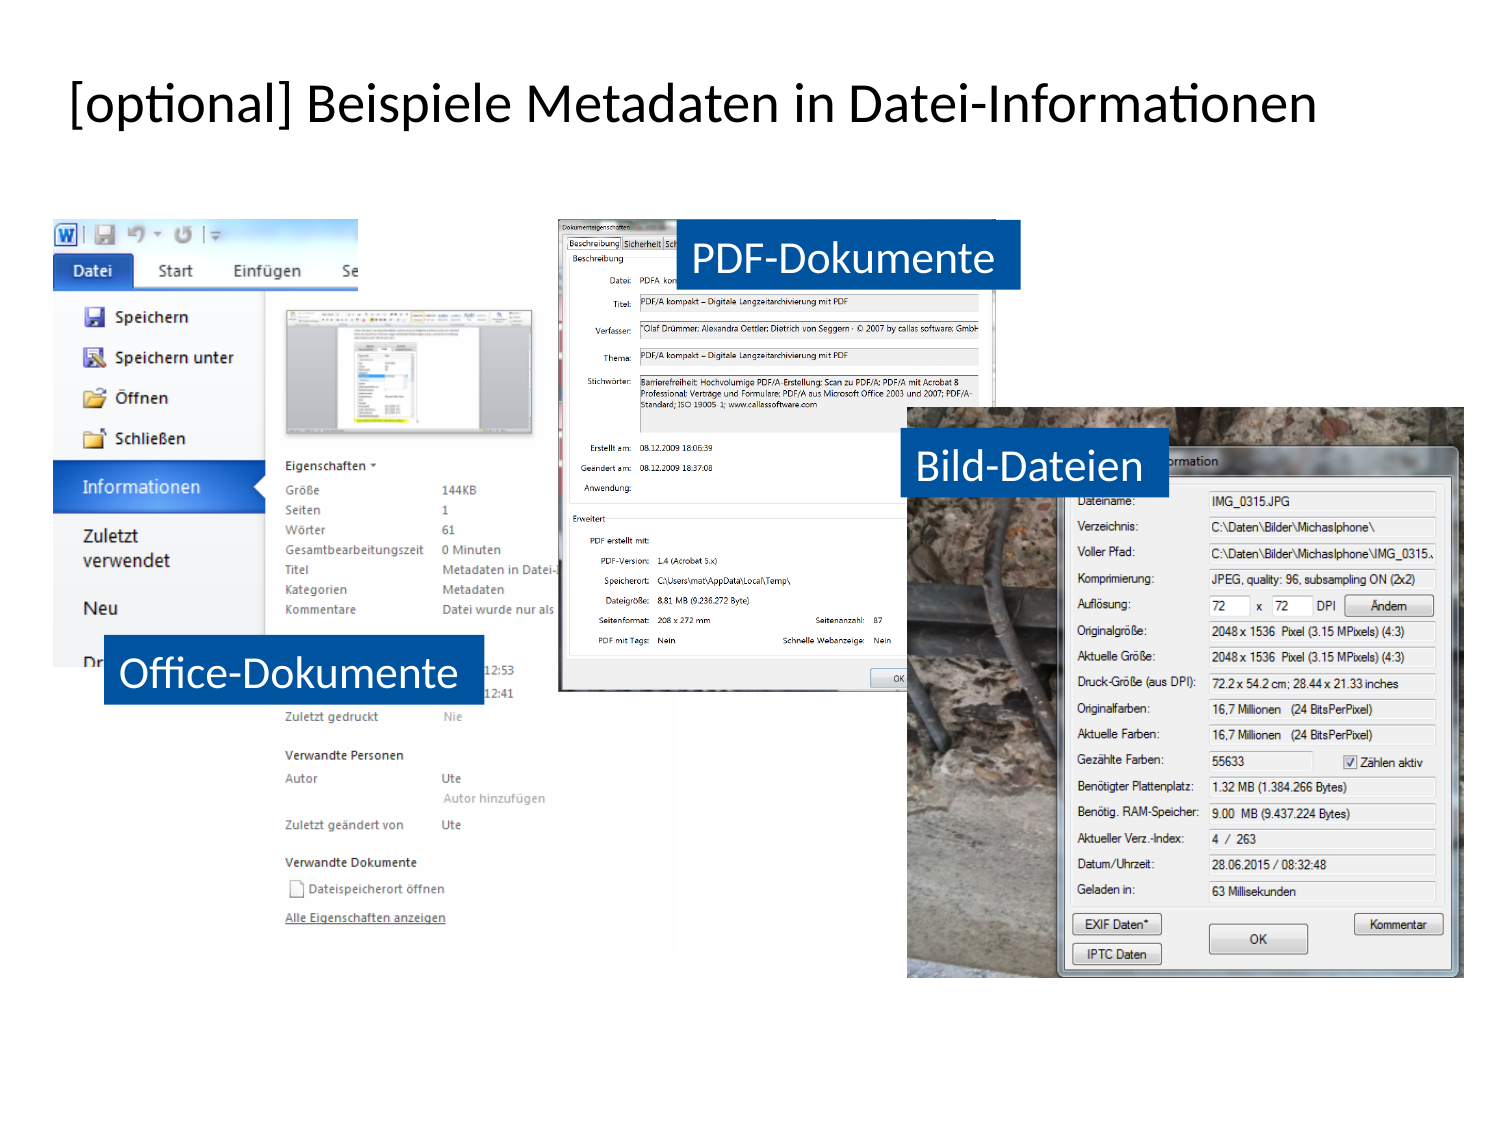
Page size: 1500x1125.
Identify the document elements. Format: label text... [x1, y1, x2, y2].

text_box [558, 219, 1024, 692]
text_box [53, 219, 676, 953]
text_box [898, 407, 1464, 978]
title [optional] Beispiele Metadaten in Datei-Informationen [53, 59, 1424, 149]
